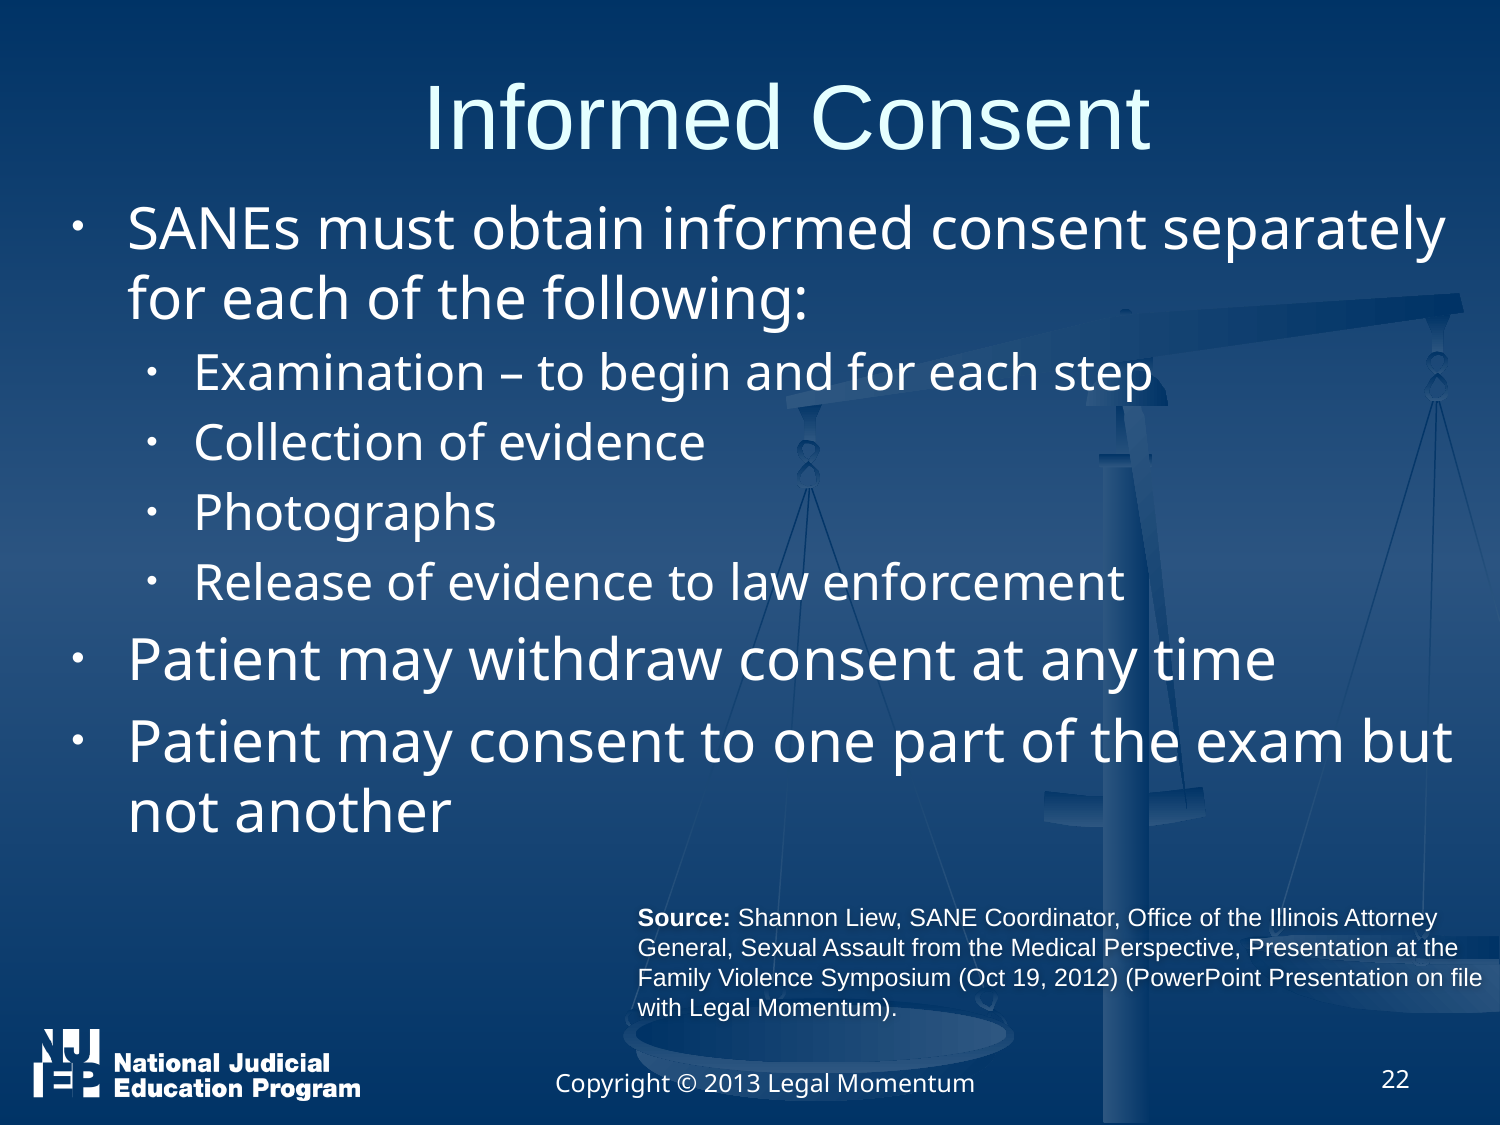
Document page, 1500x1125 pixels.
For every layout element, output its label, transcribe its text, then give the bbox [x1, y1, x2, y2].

slide_number 22 [1230, 1038, 1426, 1106]
footer Copyright © 2013 Legal Momentum [527, 1029, 1004, 1106]
text_box Source: Shannon Liew, SANE Coordinator, Office of the Illinois Attorney General, Sexual Assault from the Medical Perspective, Presentation at the Family Violence Symposium (Oct 19, 2012) (PowerPoint Presentation on file with Legal Momentum). [622, 892, 1500, 1031]
picture [33, 1029, 360, 1101]
title Informed Consent [74, 41, 1500, 183]
list SANEs must obtain informed consent separately for each of the following: Examination – to begin and for each step Collection of evidence Photographs Release of evidence to law enforcement Patient may withdraw consent at any time Patient may consent to one part of the exam but not another [56, 183, 1500, 893]
